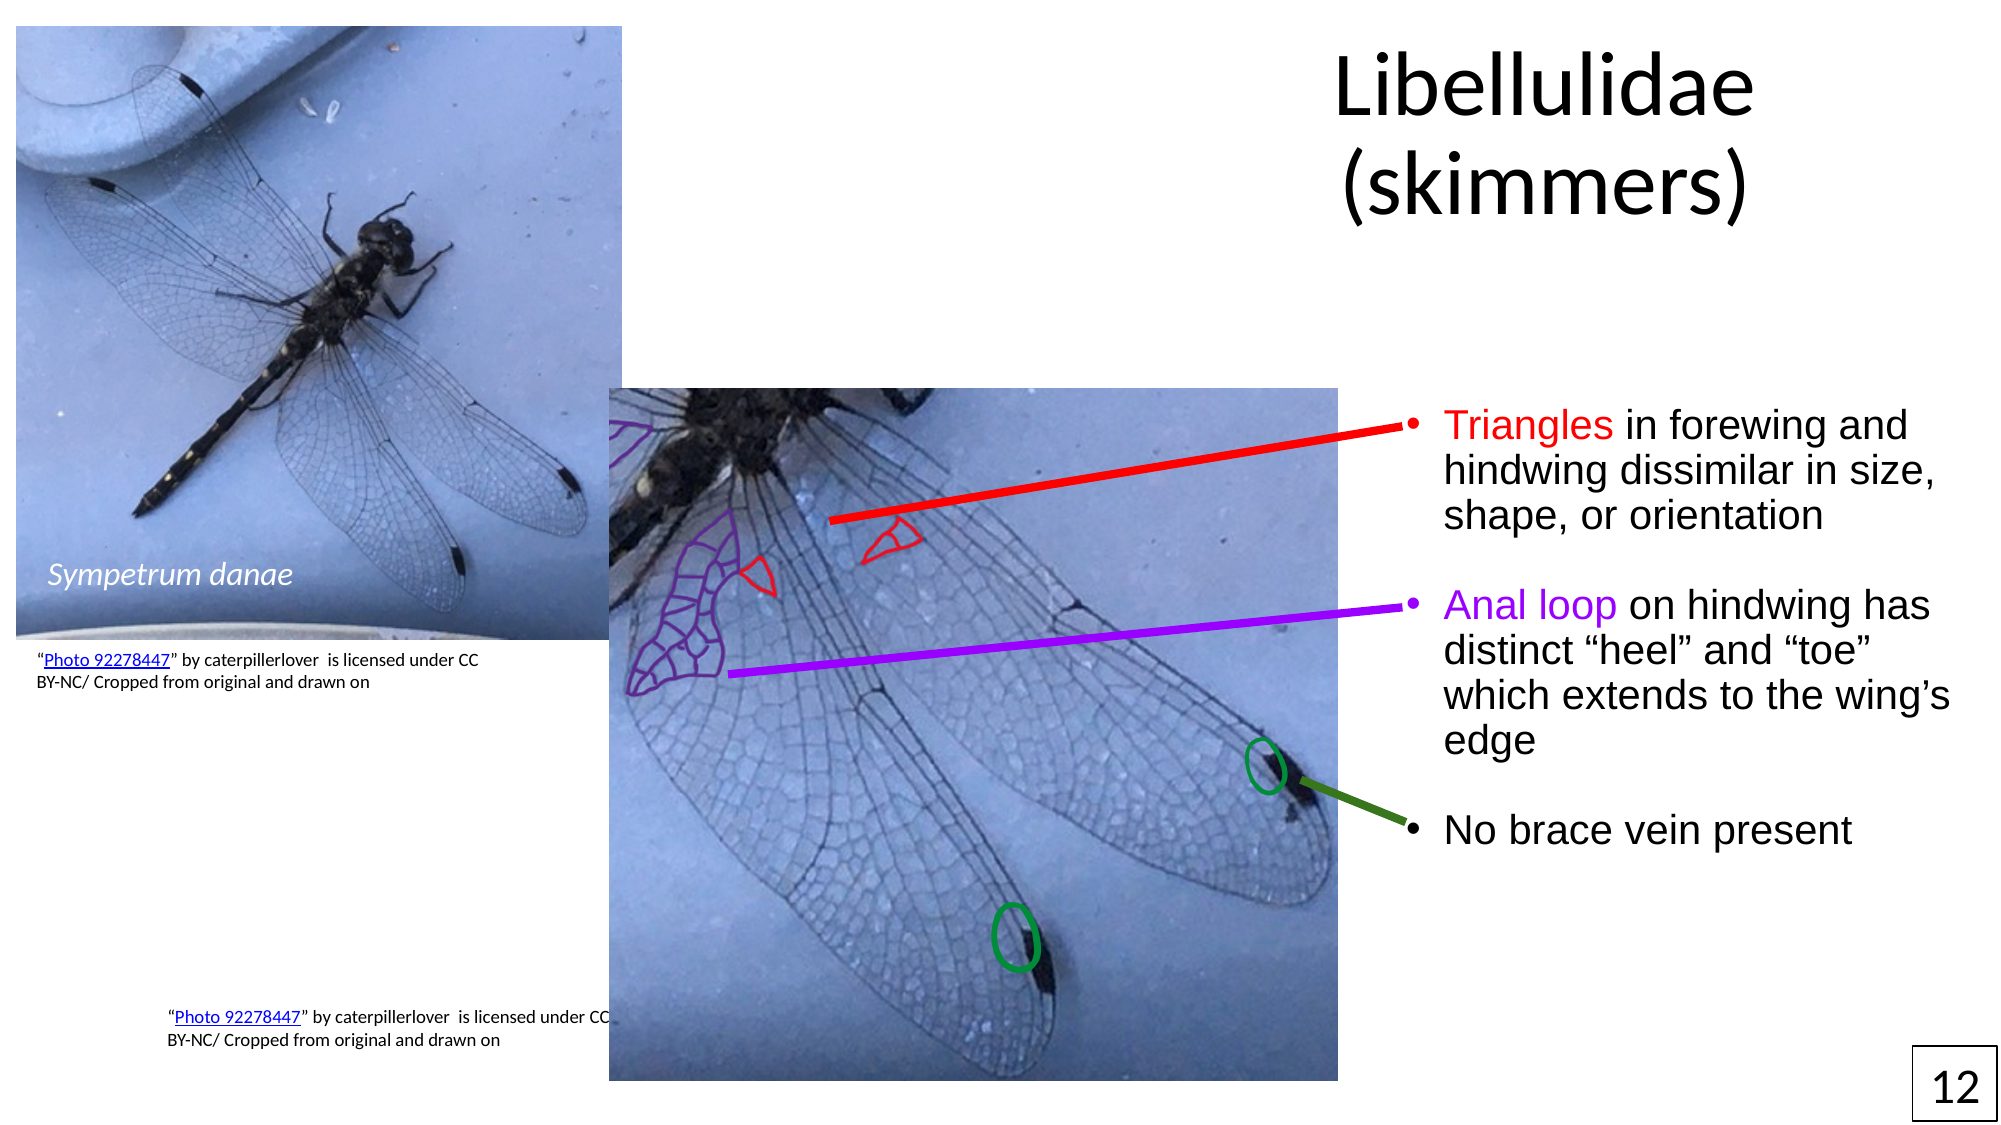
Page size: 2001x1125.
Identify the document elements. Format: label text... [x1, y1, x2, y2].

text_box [1300, 779, 1406, 823]
text_box “Photo 92278447” by caterpillerlover is licensed under CC BY-NC/ Cropped from original and drawn on [21, 648, 495, 706]
picture [15, 26, 1338, 1081]
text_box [829, 426, 1403, 522]
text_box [727, 607, 1403, 675]
list Triangles in forewing and hindwing dissimilar in size, shape, or orientation Anal loop on hindwing has distinct “heel” and “toe” which extends to the wing’s edge No brace vein present [1390, 395, 1974, 1125]
text_box “Photo 92278447” by caterpillerlover is licensed under CC BY-NC/ Cropped from original and drawn on [152, 997, 626, 1092]
title Libellulidae (skimmers) [1091, 26, 2000, 245]
text_box 12 [1912, 1046, 1998, 1122]
